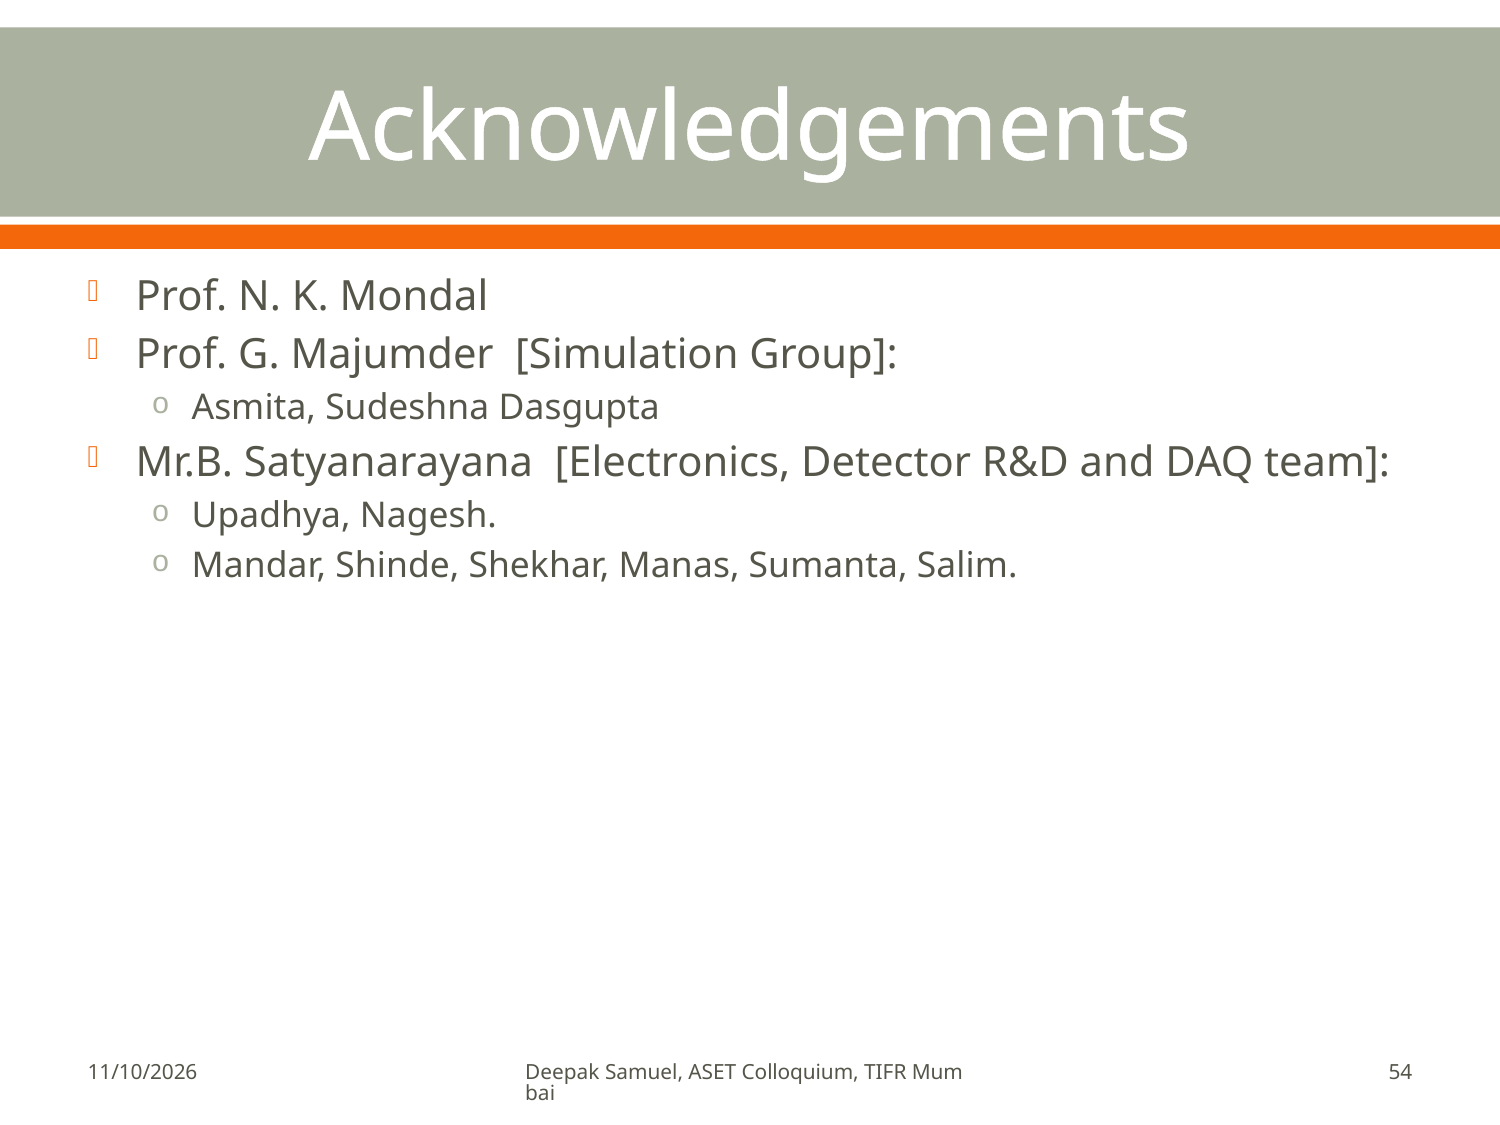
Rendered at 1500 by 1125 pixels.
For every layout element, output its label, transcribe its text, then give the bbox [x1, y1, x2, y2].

title Acknowledgements [75, 29, 1425, 213]
footer Deepak Samuel, ASET Colloquium, TIFR Mumbai [512, 1042, 988, 1103]
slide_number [75, 1042, 425, 1103]
list Prof. N. K. Mondal Prof. G. Majumder [Simulation Group]: Asmita, Sudeshna Dasgupta Mr.B. Satyanarayana [Electronics, Detector R&D and DAQ team]: Upadhya, Nagesh. Mandar, Shinde, Shekhar, Manas, Sumanta, Salim. [75, 262, 1425, 1005]
slide_number 54 [1074, 1042, 1425, 1103]
